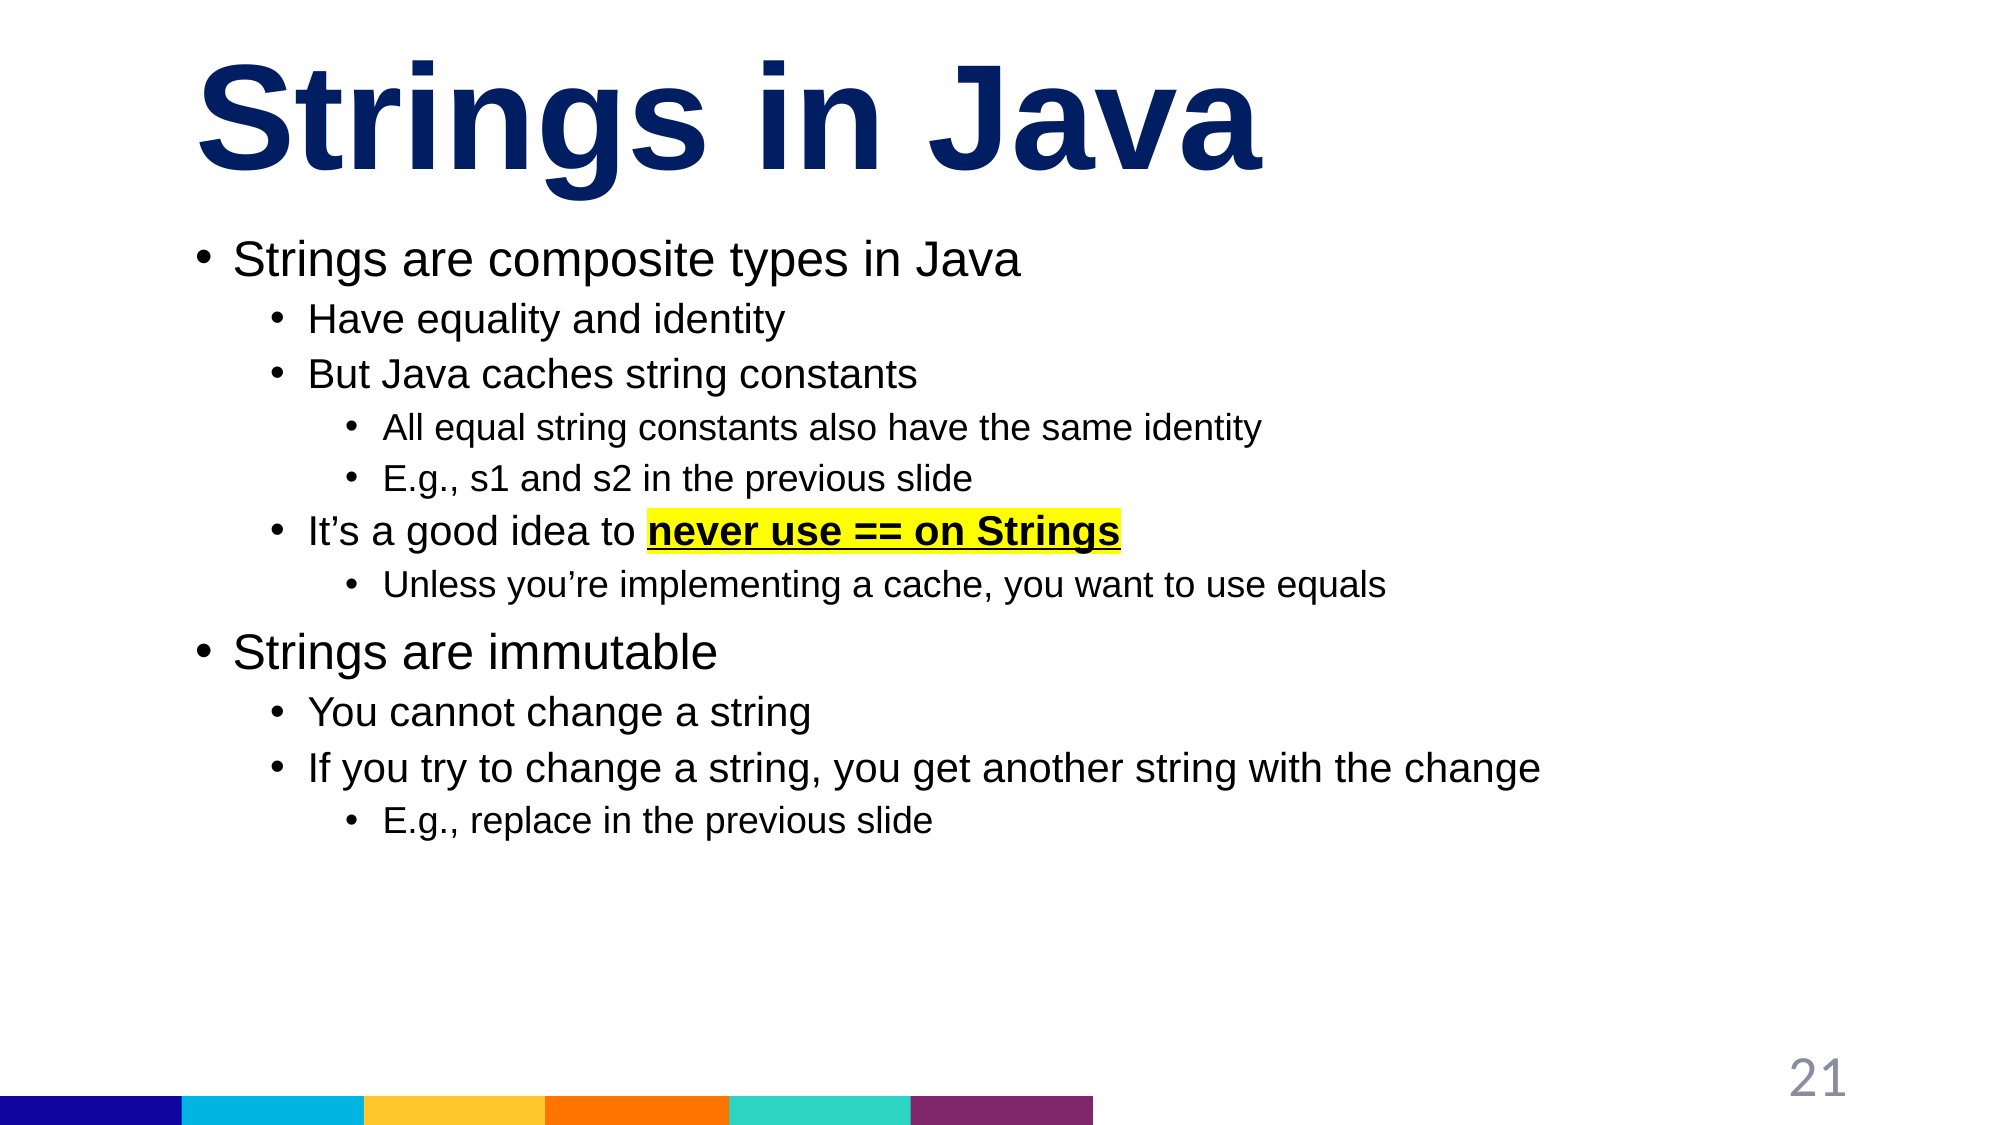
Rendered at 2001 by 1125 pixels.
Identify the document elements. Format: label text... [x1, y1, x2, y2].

title Strings in Java [180, 63, 1830, 179]
list Strings are composite types in Java Have equality and identity But Java caches string constants All equal string constants also have the same identity E.g., s1 and s2 in the previous slide It’s a good idea to never use == on Strings Unless you’re implementing a cache, you want to use equals Strings are immutable You cannot change a string If you try to change a string, you get another string with the change E.g., replace in the previous slide [180, 225, 1830, 963]
slide_number 21 [1412, 1042, 1863, 1103]
